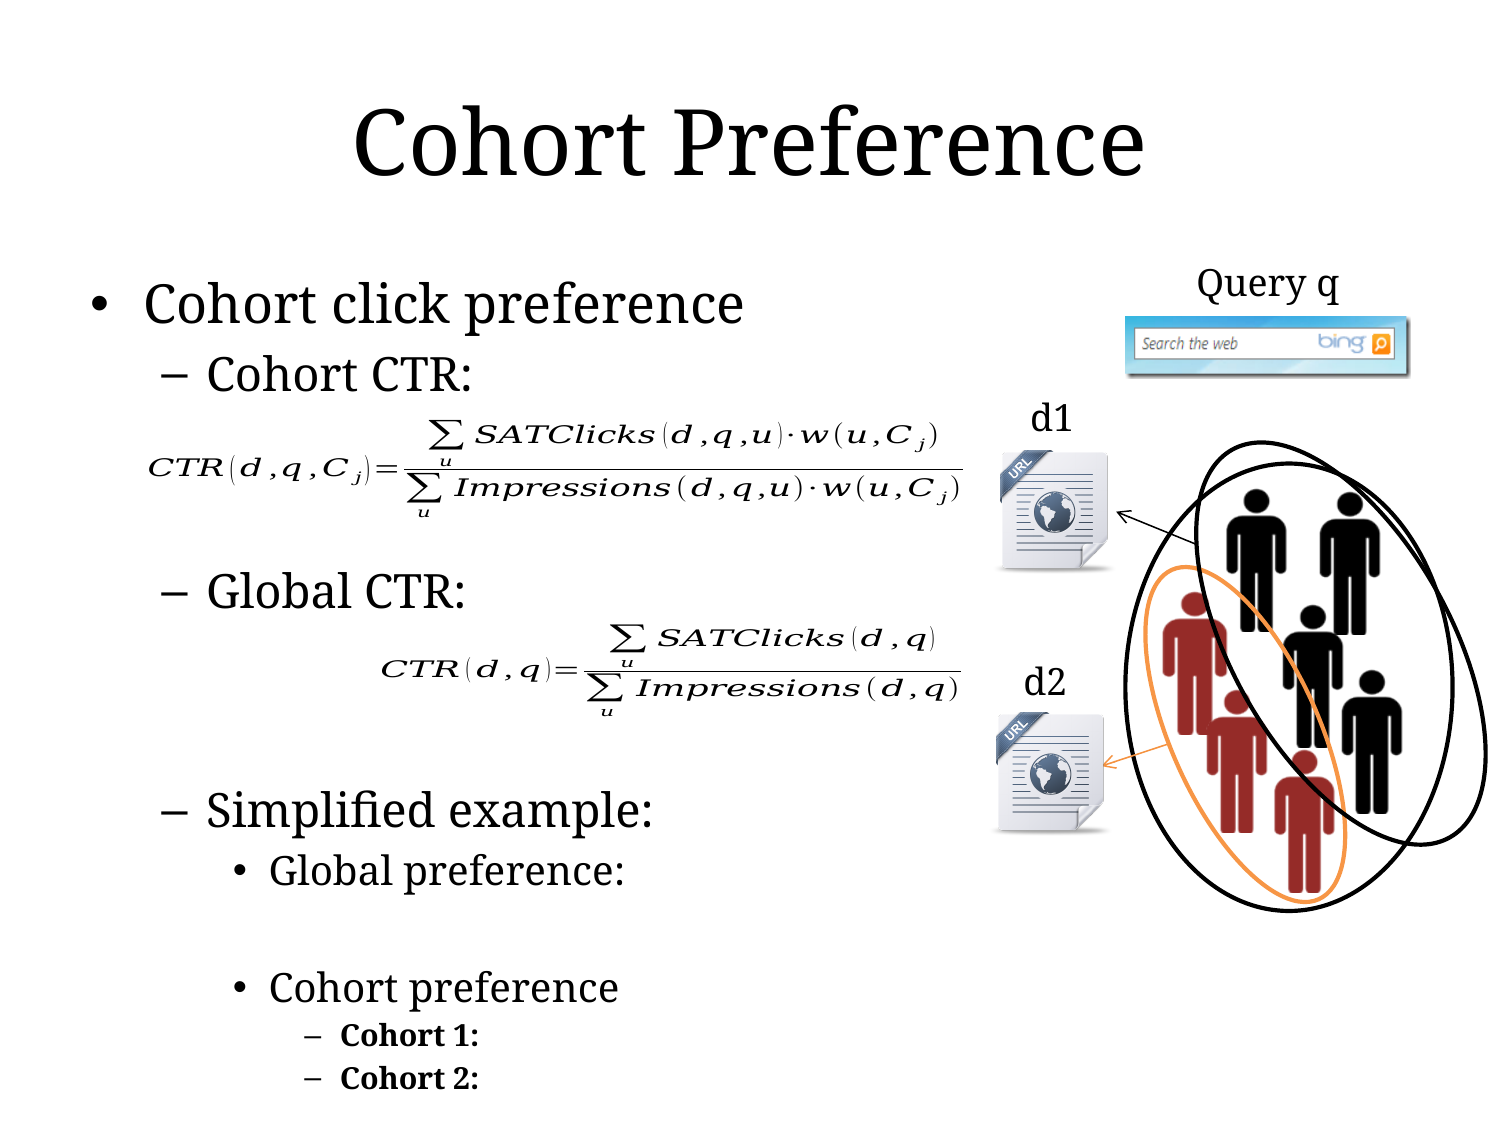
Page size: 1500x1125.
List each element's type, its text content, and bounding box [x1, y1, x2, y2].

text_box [992, 251, 1460, 912]
picture [988, 711, 1113, 836]
title Cohort Preference [75, 45, 1425, 233]
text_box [1117, 743, 1169, 767]
text_box [1464, 643, 1488, 829]
